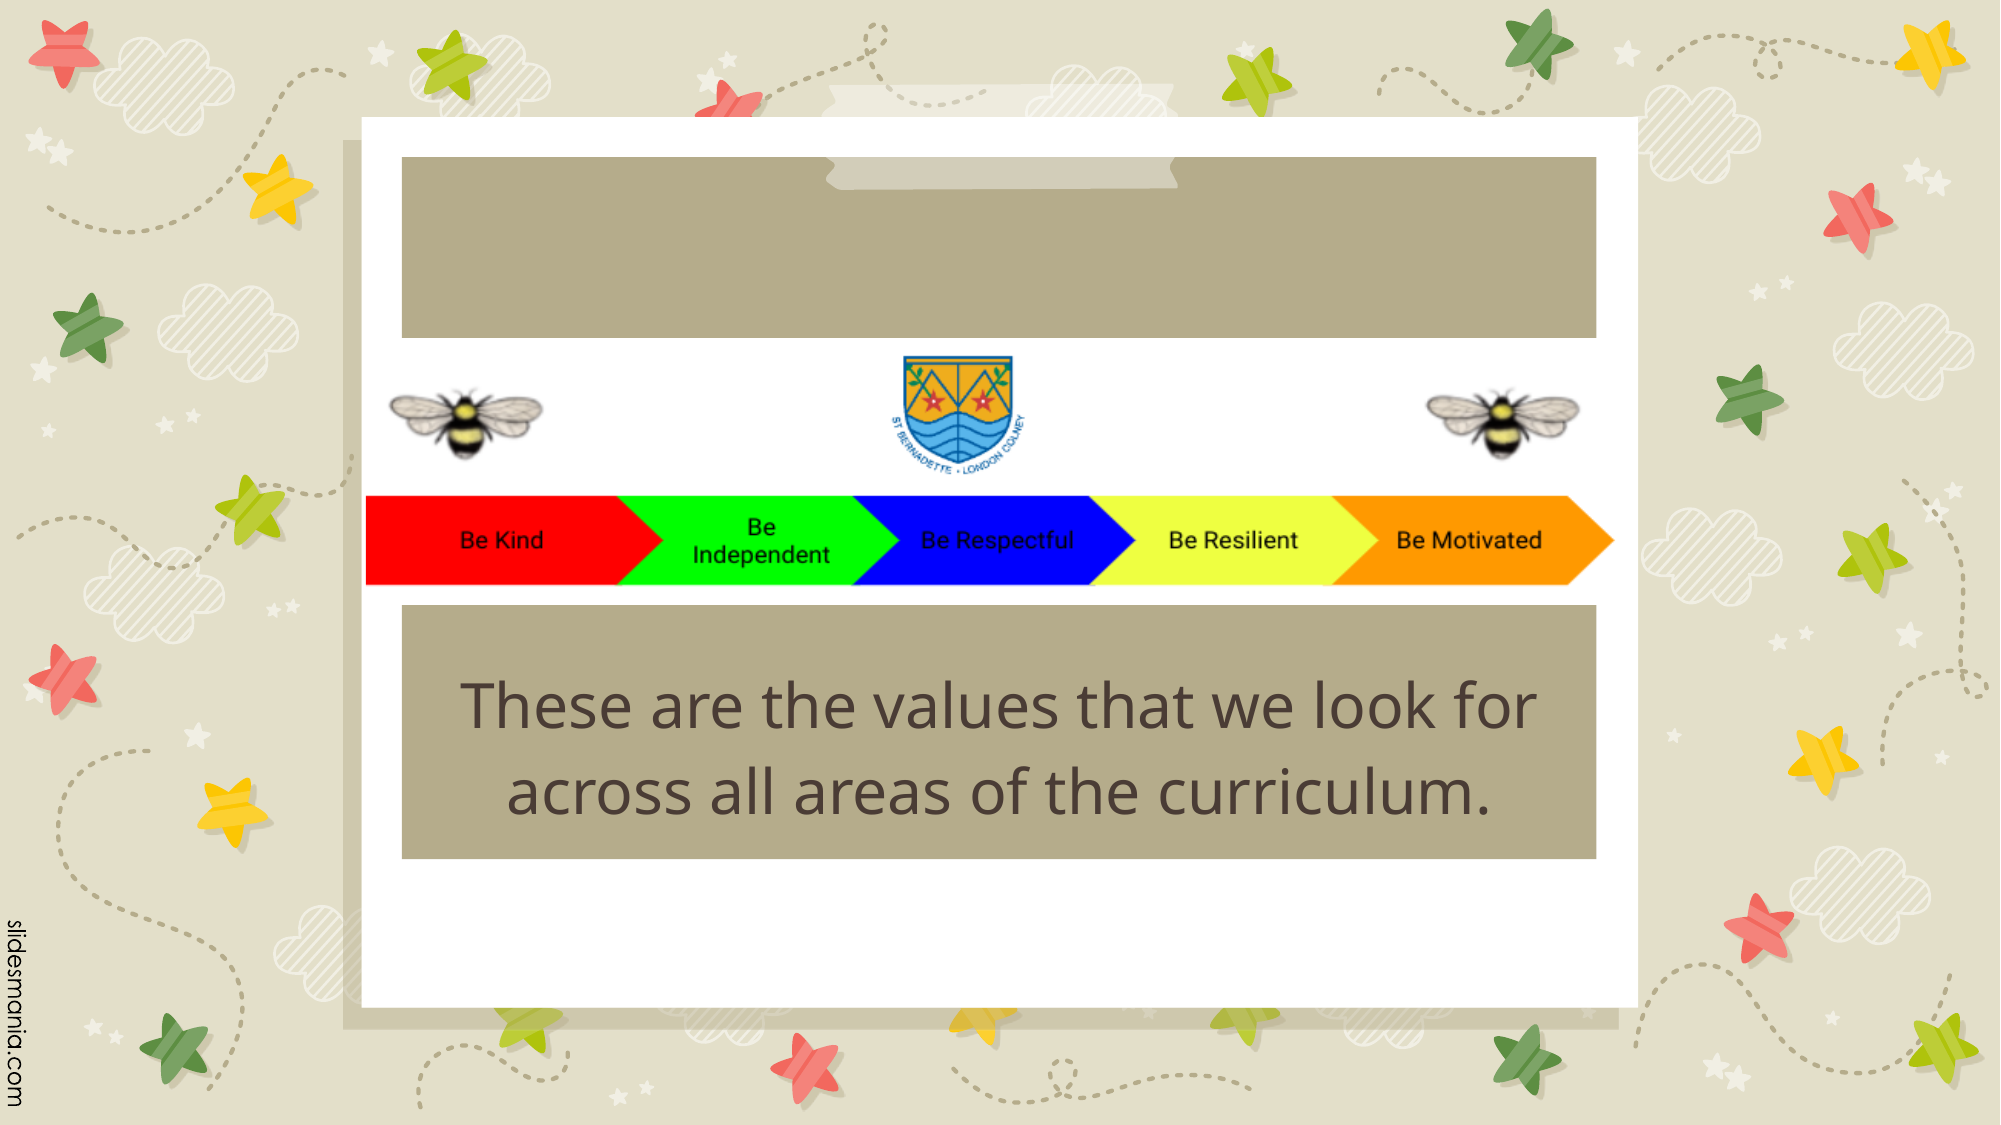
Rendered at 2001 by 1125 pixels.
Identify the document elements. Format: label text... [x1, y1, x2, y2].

picture [365, 338, 1635, 605]
list These are the values that we look for across all areas of the curriculum. [399, 634, 1601, 742]
